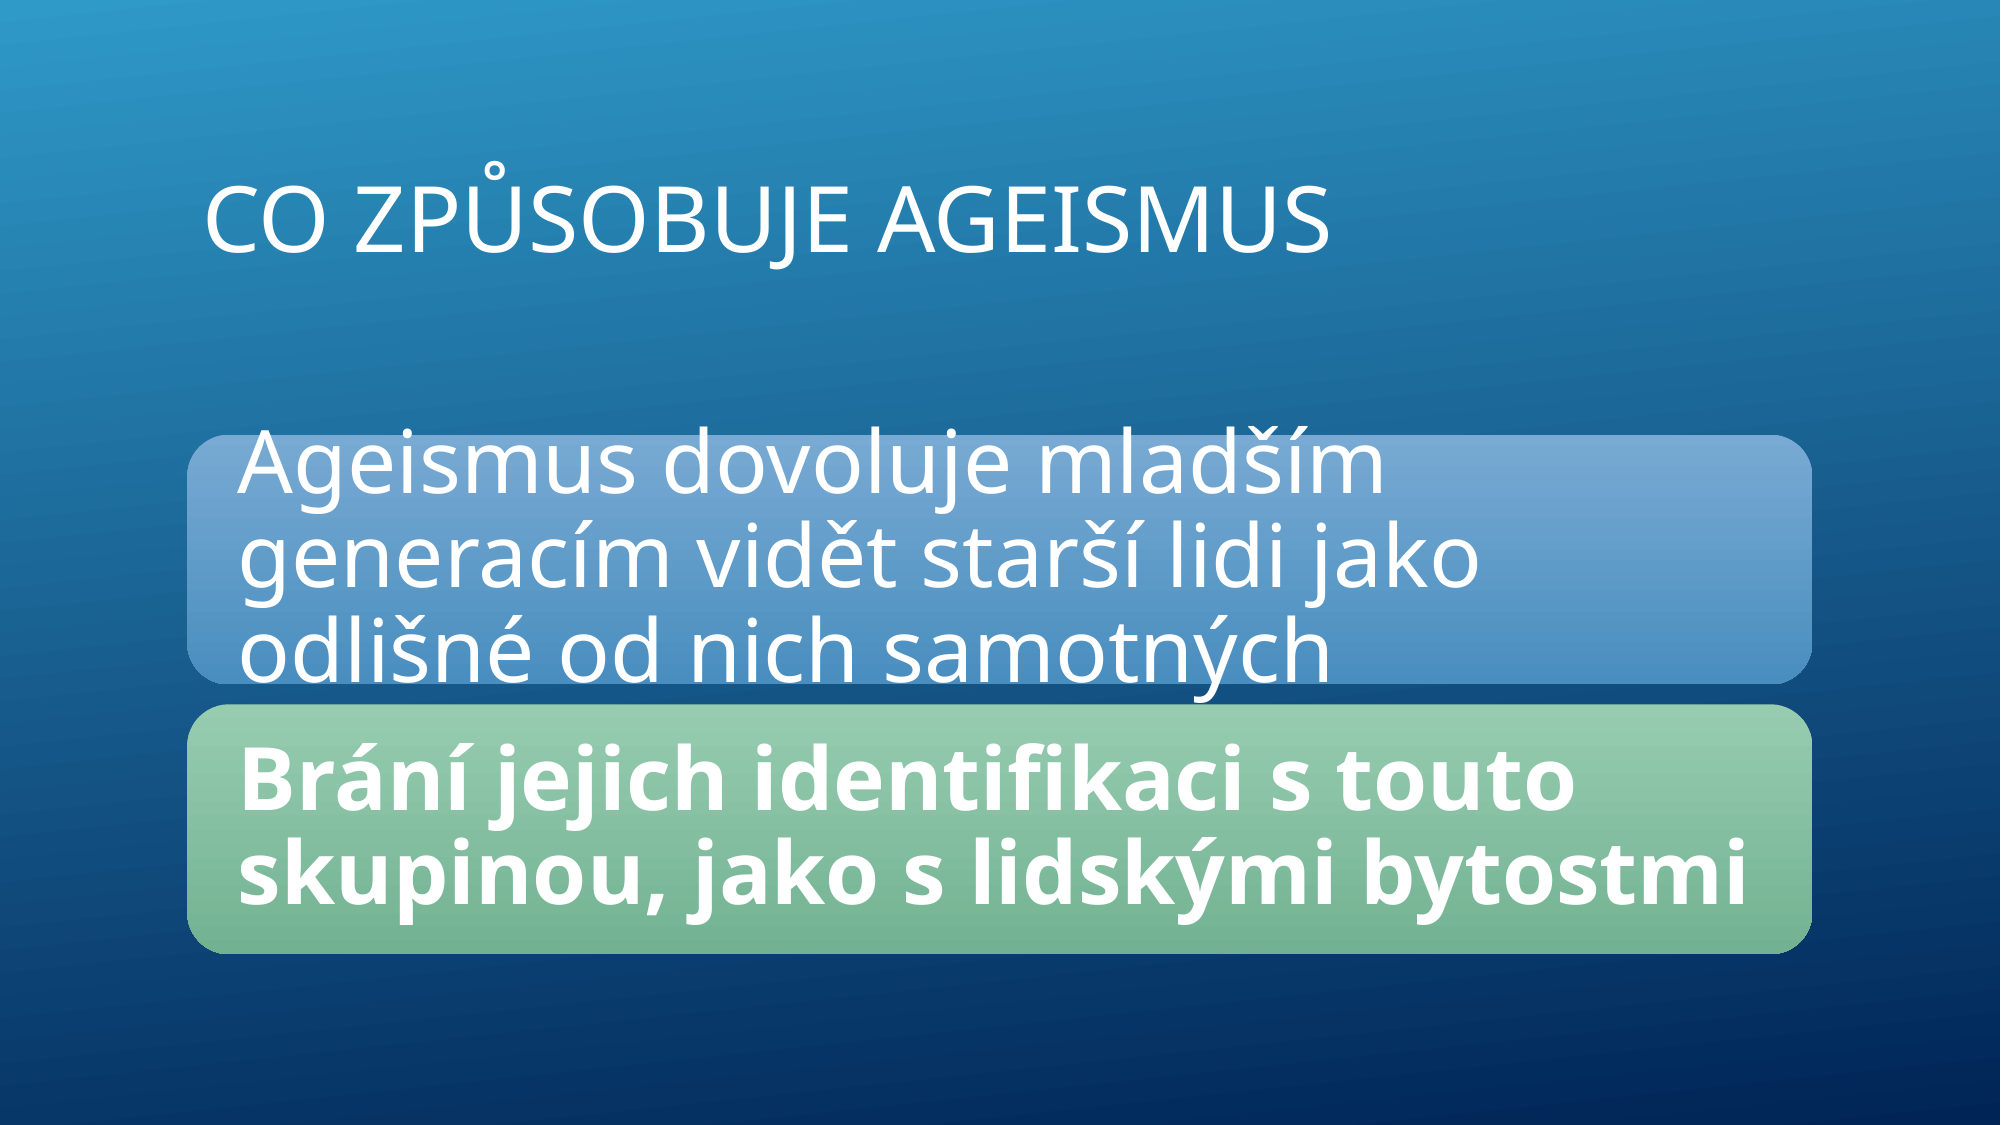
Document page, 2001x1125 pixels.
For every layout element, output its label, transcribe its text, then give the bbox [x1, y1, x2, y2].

text_box [0, 0, 2000, 1125]
title Co způsobuje ageismus [187, 101, 1813, 344]
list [186, 400, 1813, 989]
